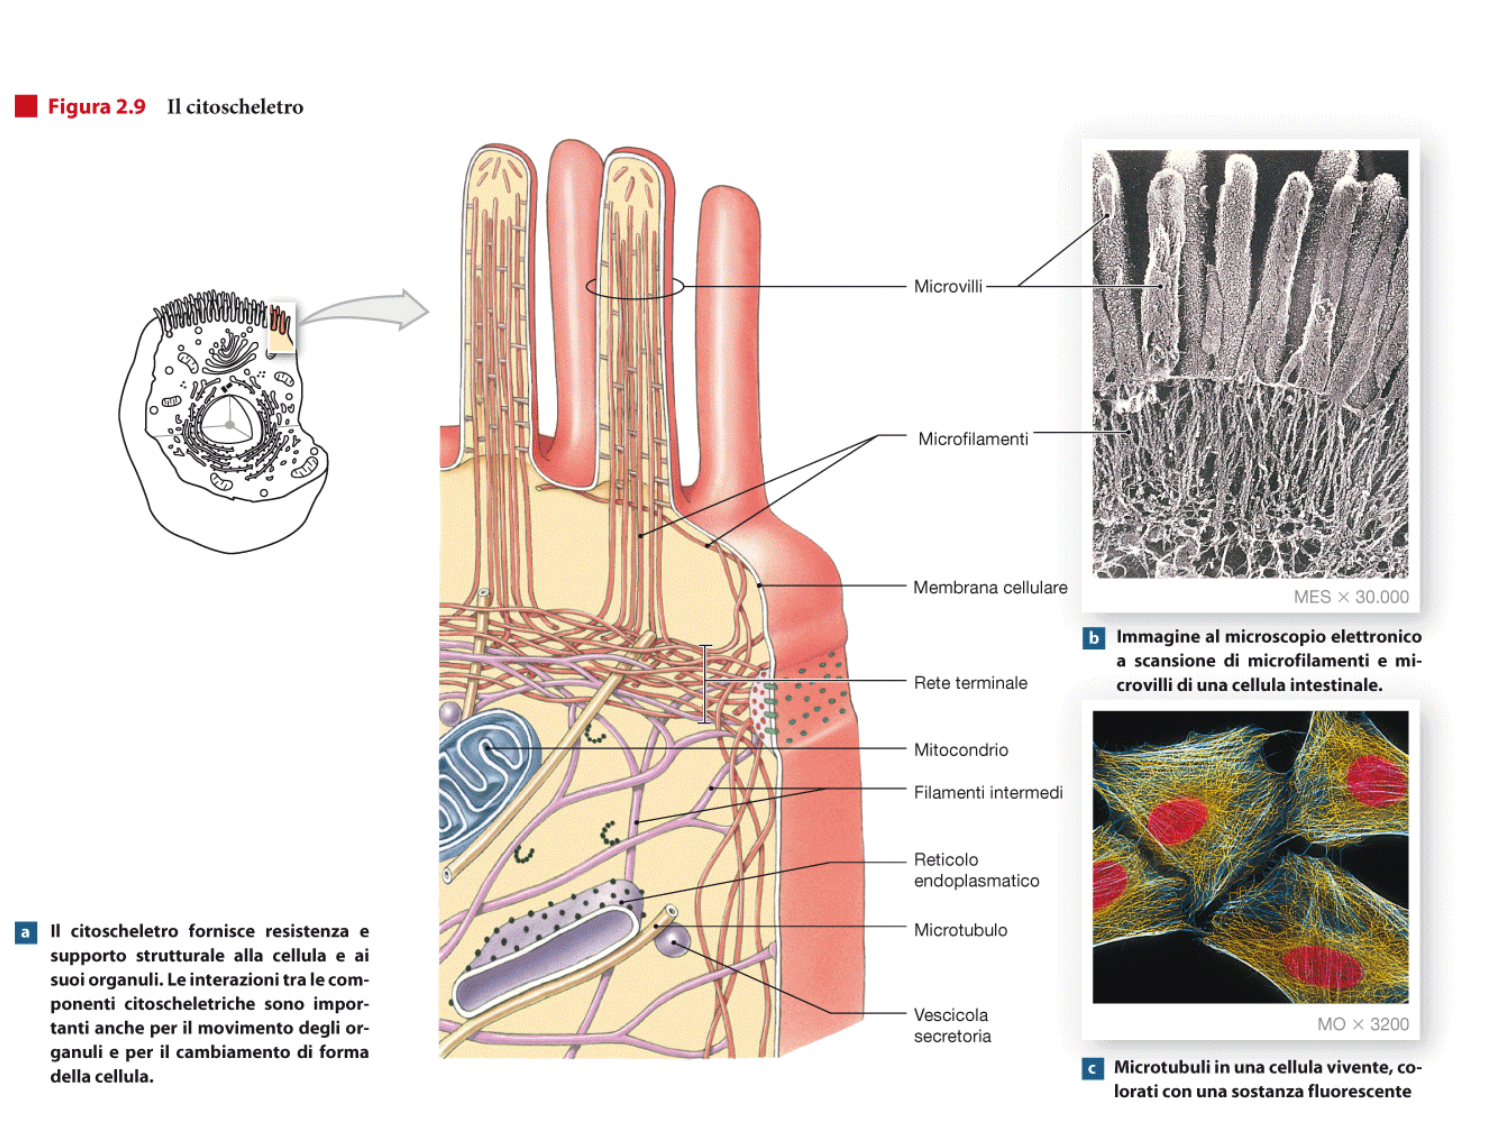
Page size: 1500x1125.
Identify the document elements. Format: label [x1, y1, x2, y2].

picture [8, 88, 1460, 1125]
